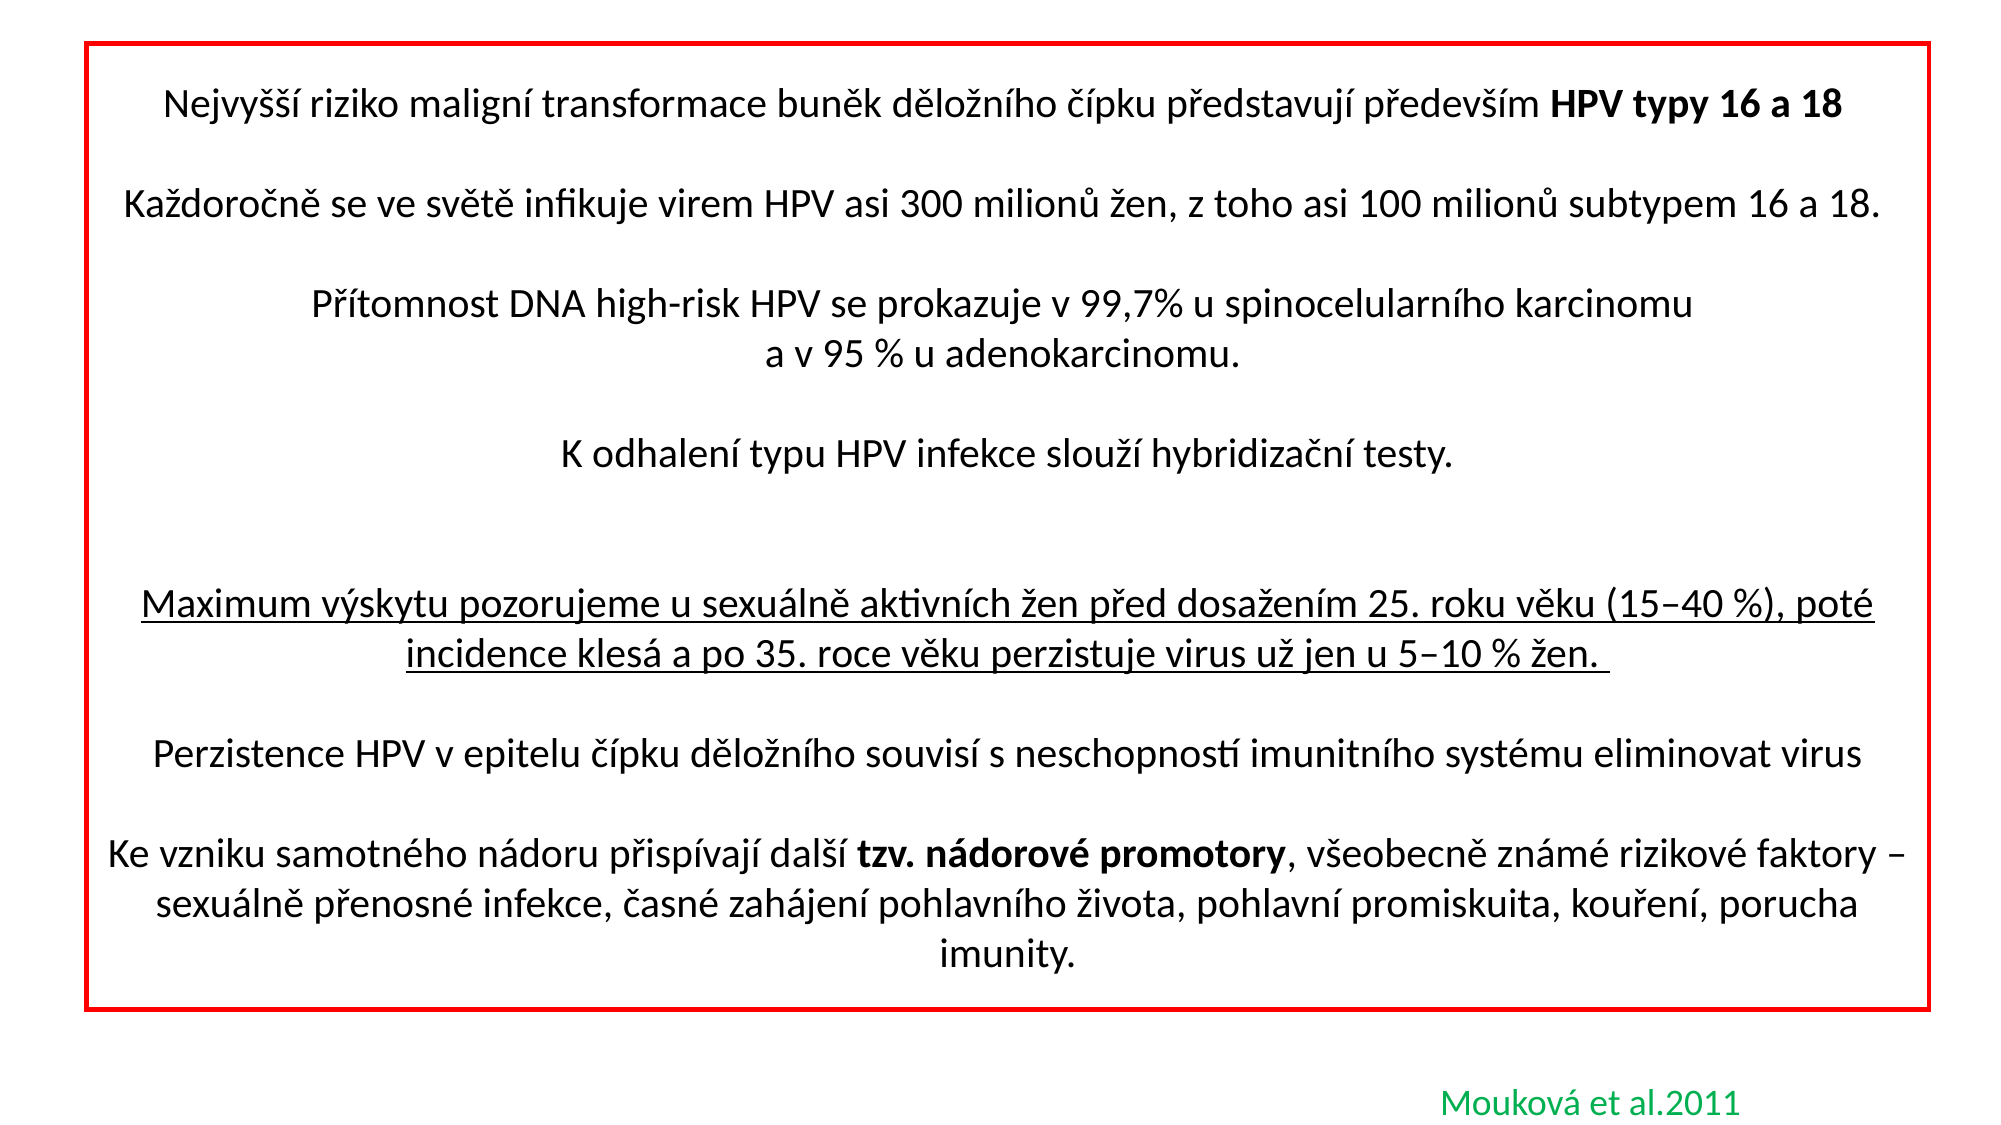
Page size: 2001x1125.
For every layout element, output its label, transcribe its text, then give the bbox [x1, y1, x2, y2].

text_box [85, 42, 1930, 1011]
text_box Mouková et al.2011 [1425, 1070, 2000, 1125]
